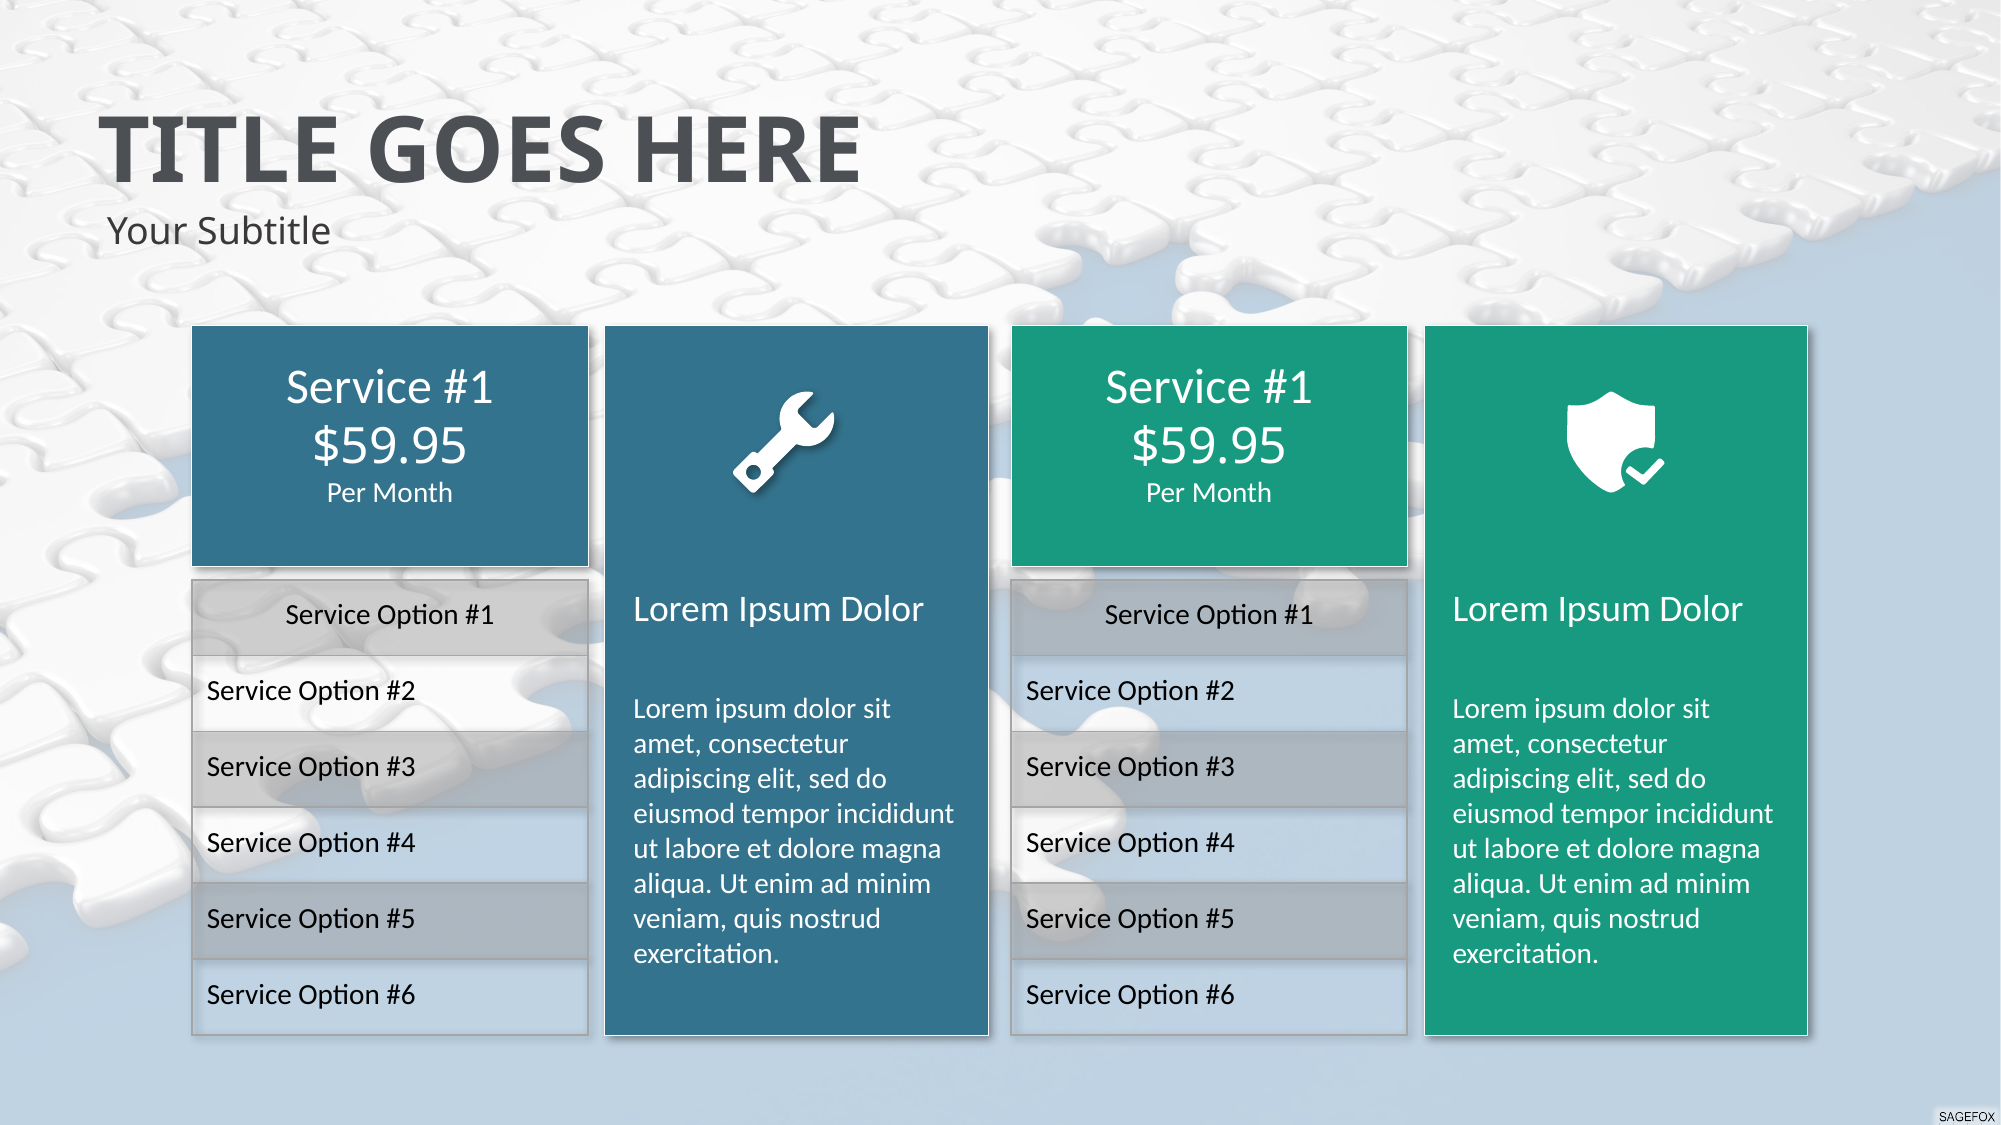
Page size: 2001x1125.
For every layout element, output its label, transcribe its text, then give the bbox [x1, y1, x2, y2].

table_cell Service Option #2 [193, 656, 587, 731]
table_cell Service Option #4 [193, 808, 587, 882]
text_box [1423, 325, 1808, 1036]
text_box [618, 576, 979, 991]
table_cell Service Option #3 [1012, 732, 1406, 806]
table_header Service Option #1 [1012, 581, 1406, 655]
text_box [1437, 576, 1798, 991]
text_box Service #1 $59.95 Per Month [202, 345, 578, 516]
picture [1936, 1111, 1997, 1125]
text_box [191, 325, 589, 568]
table_cell Service Option #5 [1012, 884, 1406, 958]
table_cell Service Option #5 [193, 884, 587, 958]
table_cell Service Option #2 [1012, 656, 1406, 731]
text_box [733, 391, 835, 493]
table_cell Service Option #3 [193, 732, 587, 806]
table_header Service Option #1 [193, 581, 587, 655]
text_box [1010, 325, 1408, 568]
text_box [604, 325, 989, 1036]
table_cell Service Option #6 [1012, 960, 1406, 1034]
table_cell Service Option #6 [193, 960, 587, 1034]
text_box Service #1 $59.95 Per Month [1021, 345, 1397, 516]
table_cell Service Option #4 [1012, 808, 1406, 882]
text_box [1567, 391, 1665, 493]
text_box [82, 83, 987, 260]
